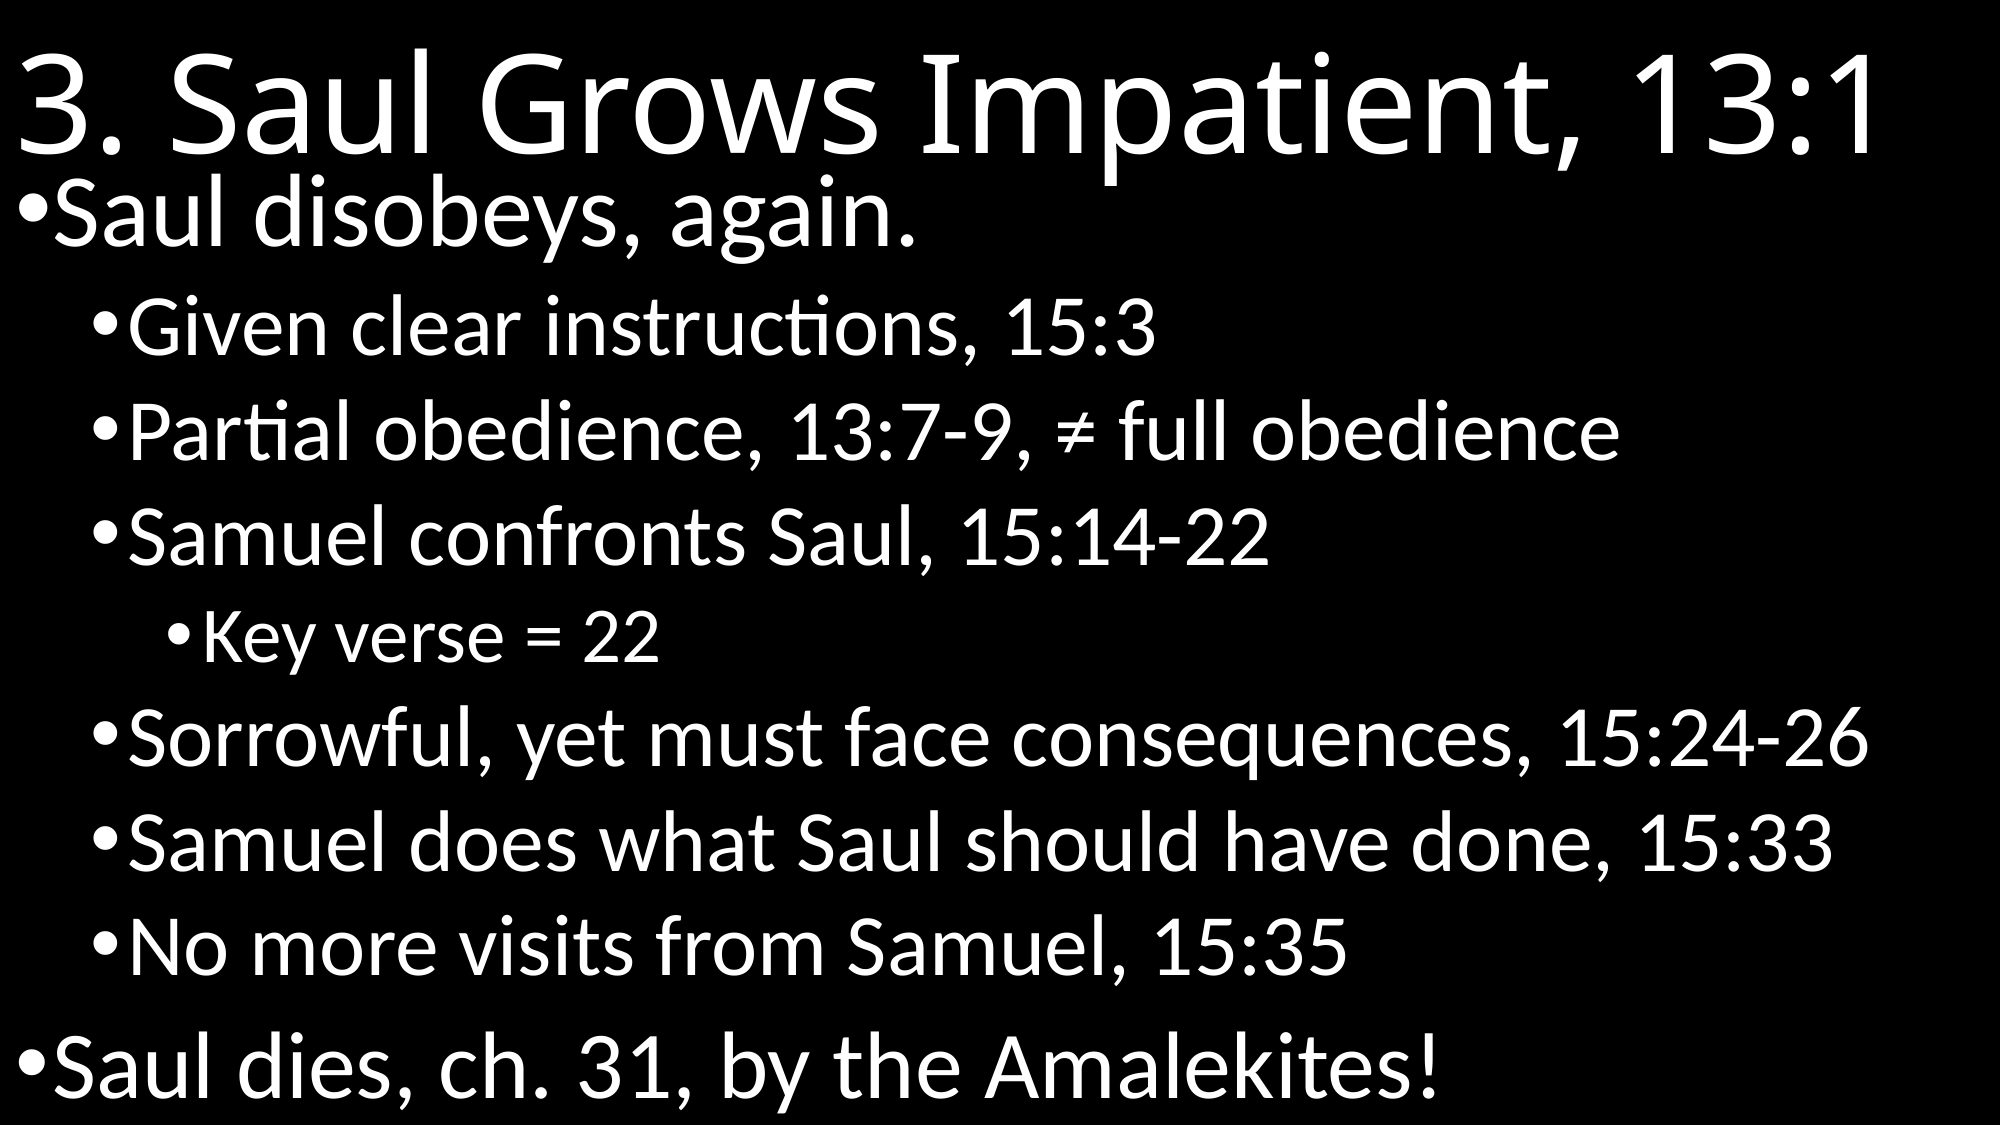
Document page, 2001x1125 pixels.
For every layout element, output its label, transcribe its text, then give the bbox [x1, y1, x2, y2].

list Saul disobeys, again. Given clear instructions, 15:3 Partial obedience, 13:7-9, ≠ full obedience Samuel confronts Saul, 15:14-22 Key verse = 22 Sorrowful, yet must face consequences, 15:24-26 Samuel does what Saul should have done, 15:33 No more visits from Samuel, 15:35 Saul dies, ch. 31, by the Amalekites! [0, 149, 2000, 1125]
title 3. Saul Grows Impatient, 13:1 [0, 0, 2000, 149]
